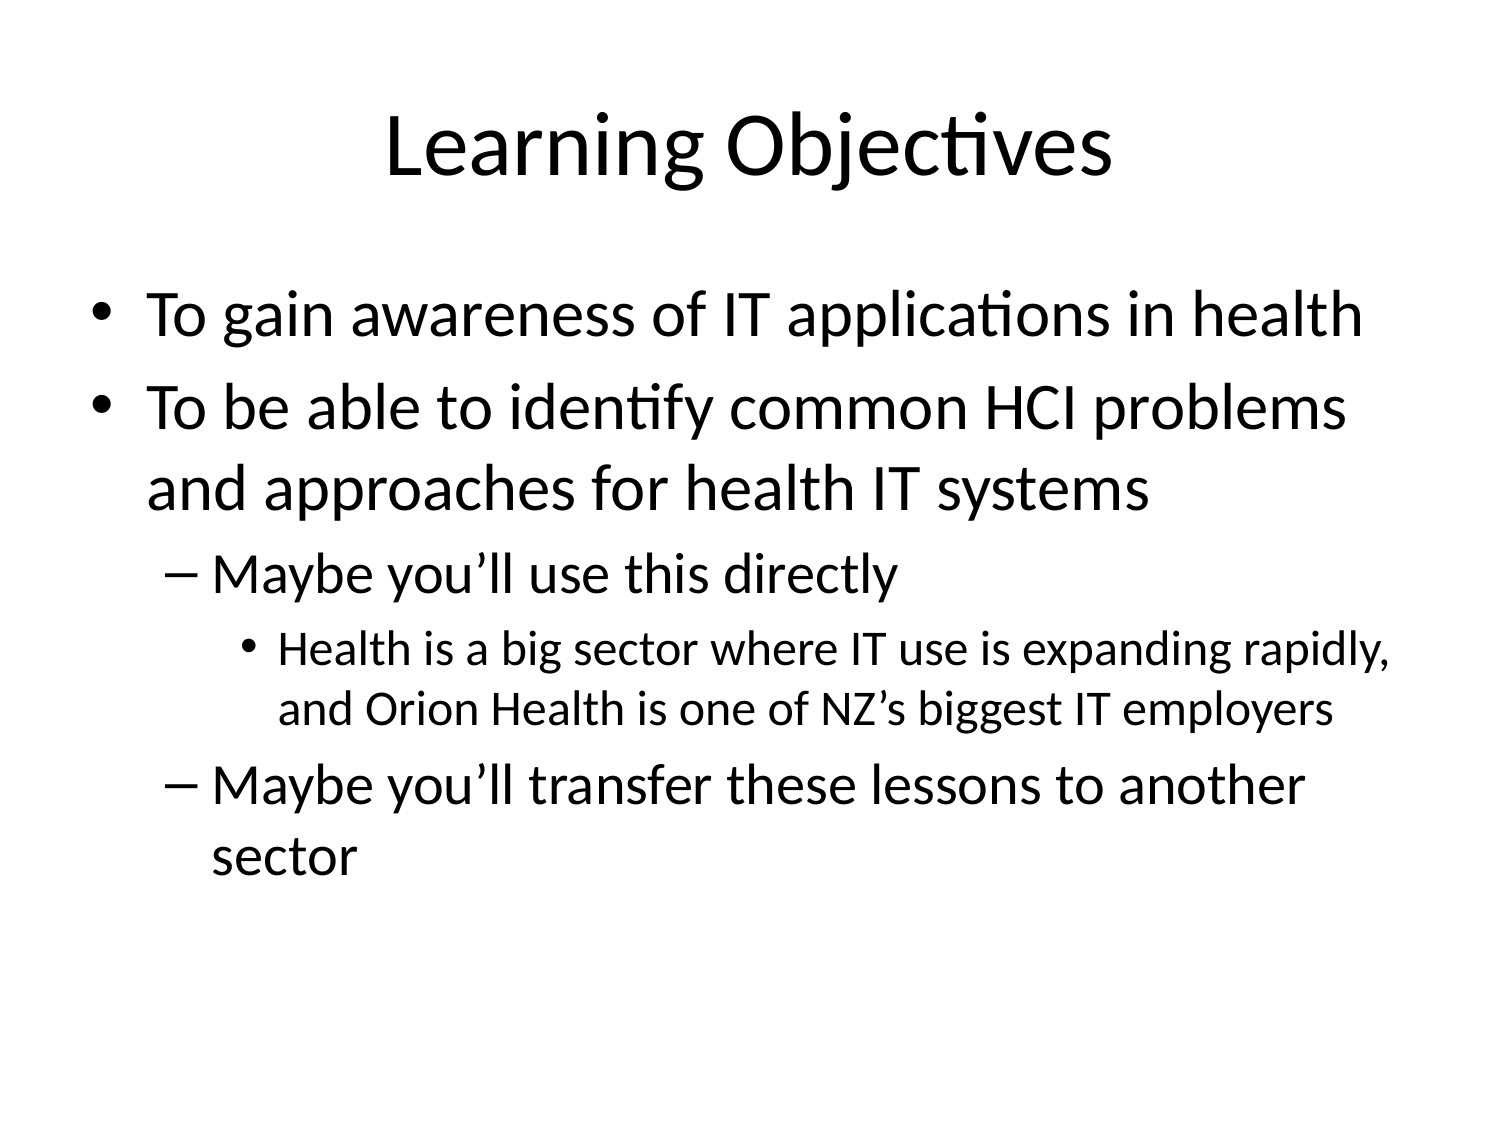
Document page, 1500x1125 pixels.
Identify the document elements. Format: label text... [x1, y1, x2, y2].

title Learning Objectives [75, 45, 1425, 233]
list To gain awareness of IT applications in health To be able to identify common HCI problems and approaches for health IT systems Maybe you’ll use this directly Health is a big sector where IT use is expanding rapidly, and Orion Health is one of NZ’s biggest IT employers Maybe you’ll transfer these lessons to another sector [75, 262, 1425, 1005]
